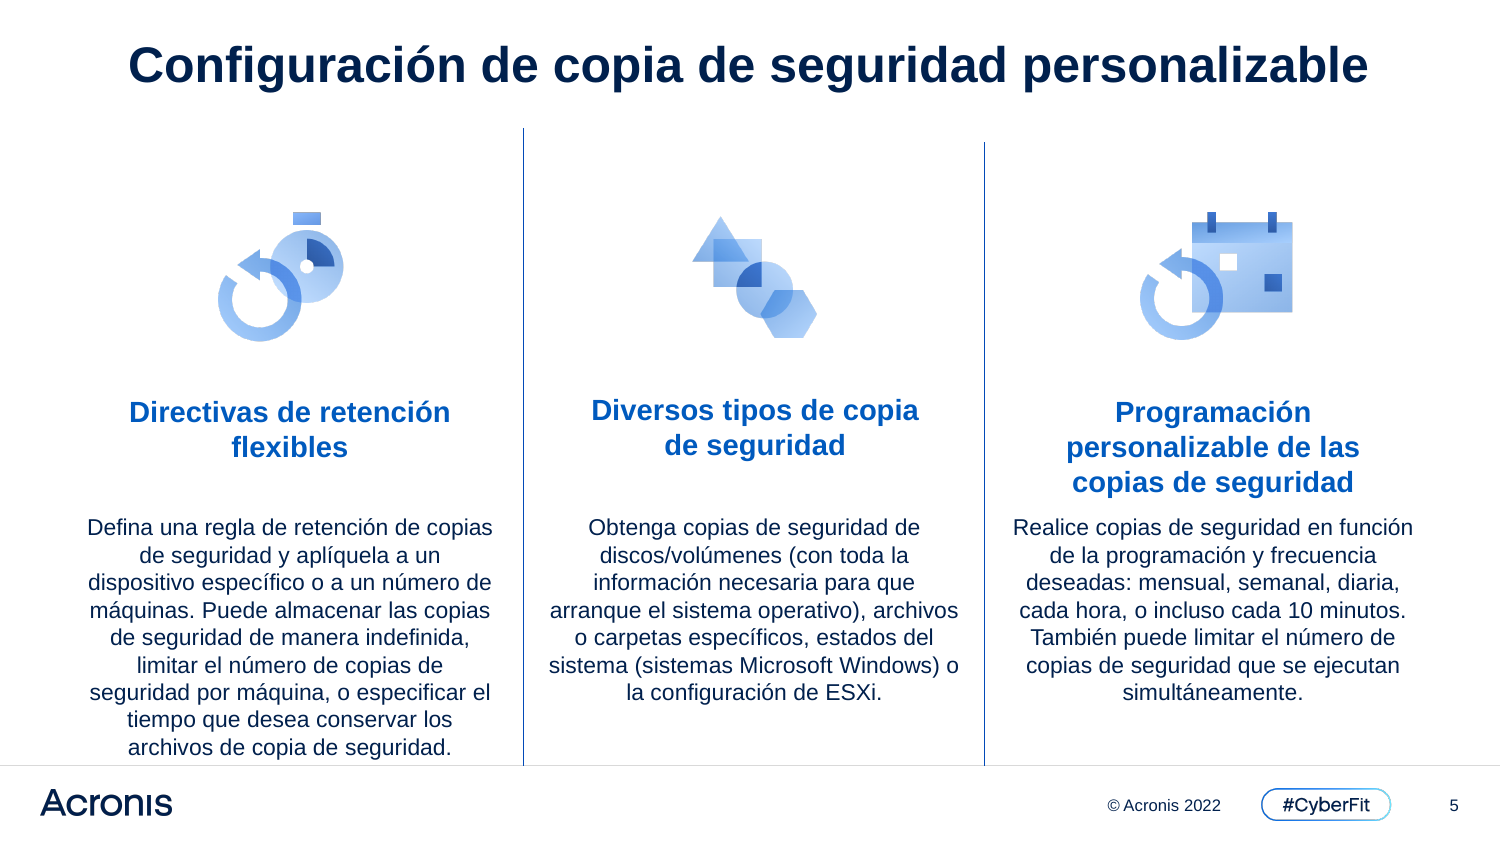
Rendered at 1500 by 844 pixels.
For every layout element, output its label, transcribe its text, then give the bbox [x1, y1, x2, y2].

picture [197, 195, 364, 362]
picture [692, 216, 817, 338]
text_box Obtenga copias de seguridad de discos/volúmenes (con toda la información necesaria para que arranque el sistema operativo), archivos o carpetas específicos, estados del sistema (sistemas Microsoft Windows) o la configuración de ESXi. [547, 512, 962, 706]
picture [1260, 788, 1392, 821]
picture [40, 789, 172, 816]
text_box Diversos tipos de copia de seguridad [580, 391, 931, 462]
text_box Directivas de retención flexibles [124, 393, 457, 464]
text_box Realice copias de seguridad en función de la programación y frecuencia deseadas: mensual, semanal, diaria, cada hora, o incluso cada 10 minutos. También puede limitar el número de copias de seguridad que se ejecutan simultáneamente. [1006, 512, 1420, 706]
text_box Configuración de copia de seguridad personalizable [62, 39, 1436, 128]
picture [1133, 191, 1299, 357]
text_box Programación personalizable de las copias de seguridad [1026, 393, 1401, 499]
text_box Defina una regla de retención de copias de seguridad y aplíquela a un dispositivo específico o a un número de máquinas. Puede almacenar las copias de seguridad de manera indefinida, limitar el número de copias de seguridad por máquina, o especificar el tiempo que desea conservar los archivos de copia de seguridad. [83, 512, 497, 761]
